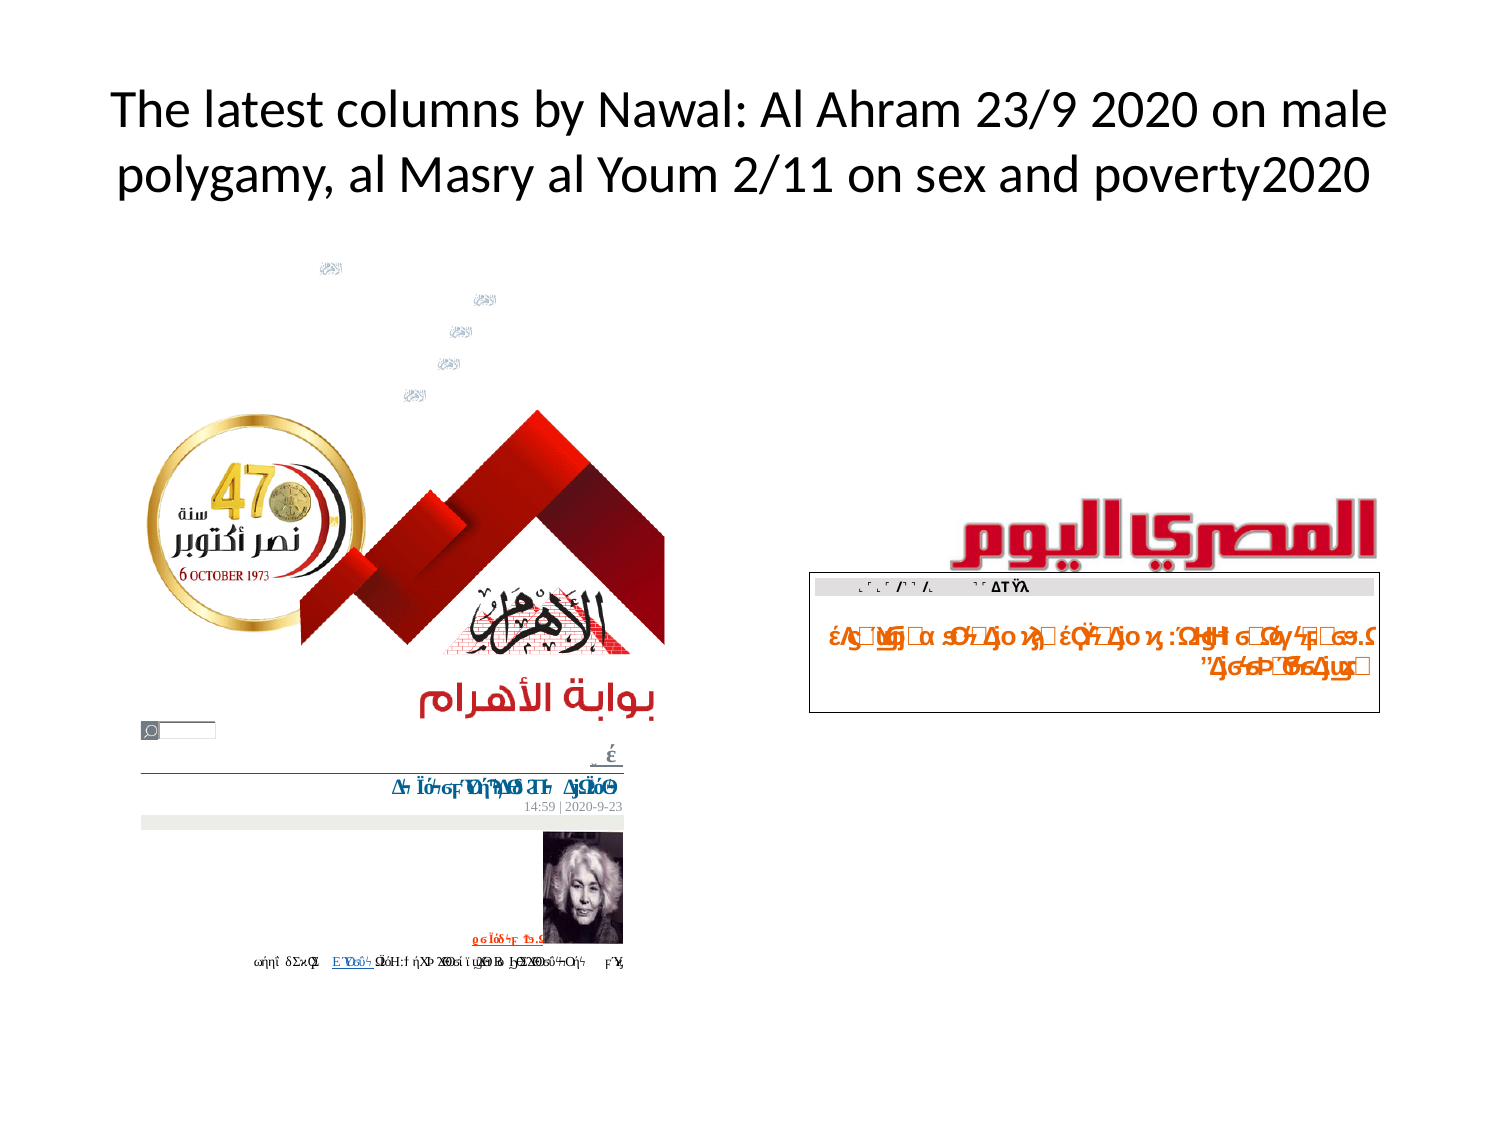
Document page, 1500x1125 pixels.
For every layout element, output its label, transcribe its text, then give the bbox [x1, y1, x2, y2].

title The latest columns by Nawal: Al Ahram 23/9 2020 on male polygamy, al Masry al Youm 2/11 on sex and poverty2020 [75, 45, 1425, 233]
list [762, 494, 1426, 774]
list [140, 262, 672, 1006]
